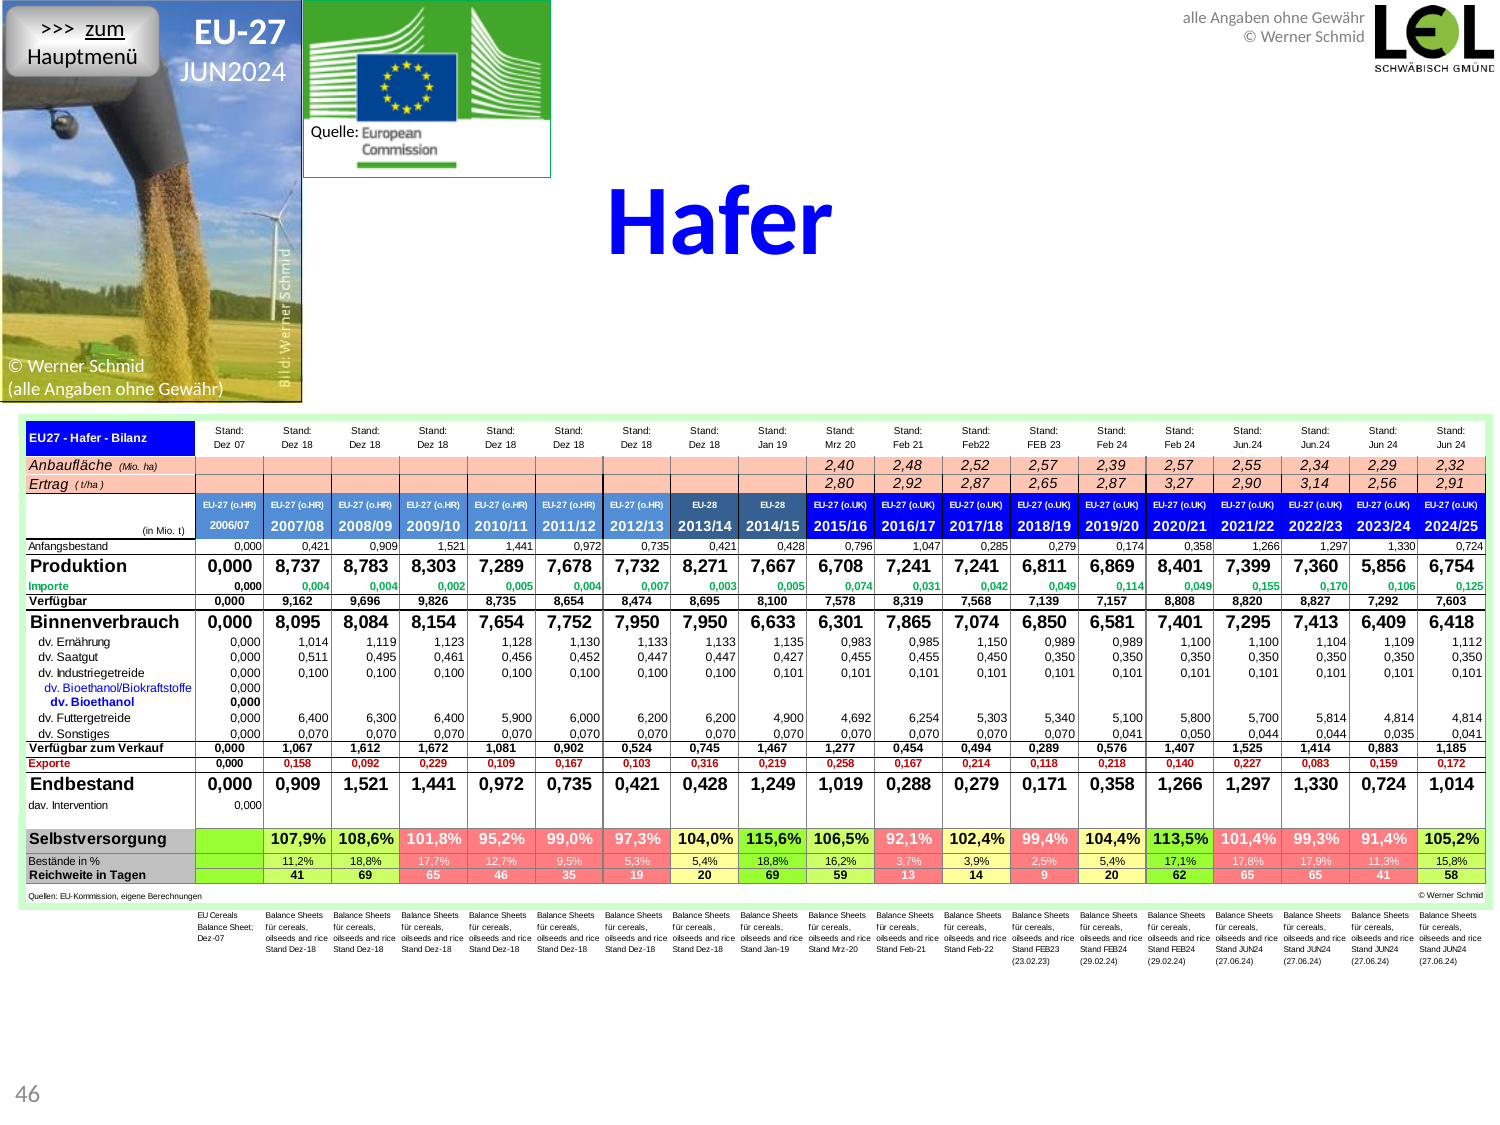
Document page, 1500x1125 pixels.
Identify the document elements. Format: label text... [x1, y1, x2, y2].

picture [304, 1, 550, 177]
slide_number 46 [0, 1062, 350, 1123]
picture [1375, 5, 1495, 72]
picture [17, 413, 1495, 983]
text_box Hafer [592, 147, 850, 283]
text_box >>> zum Hauptmenü [3, 3, 162, 79]
picture [0, 0, 301, 401]
picture [0, 0, 305, 403]
